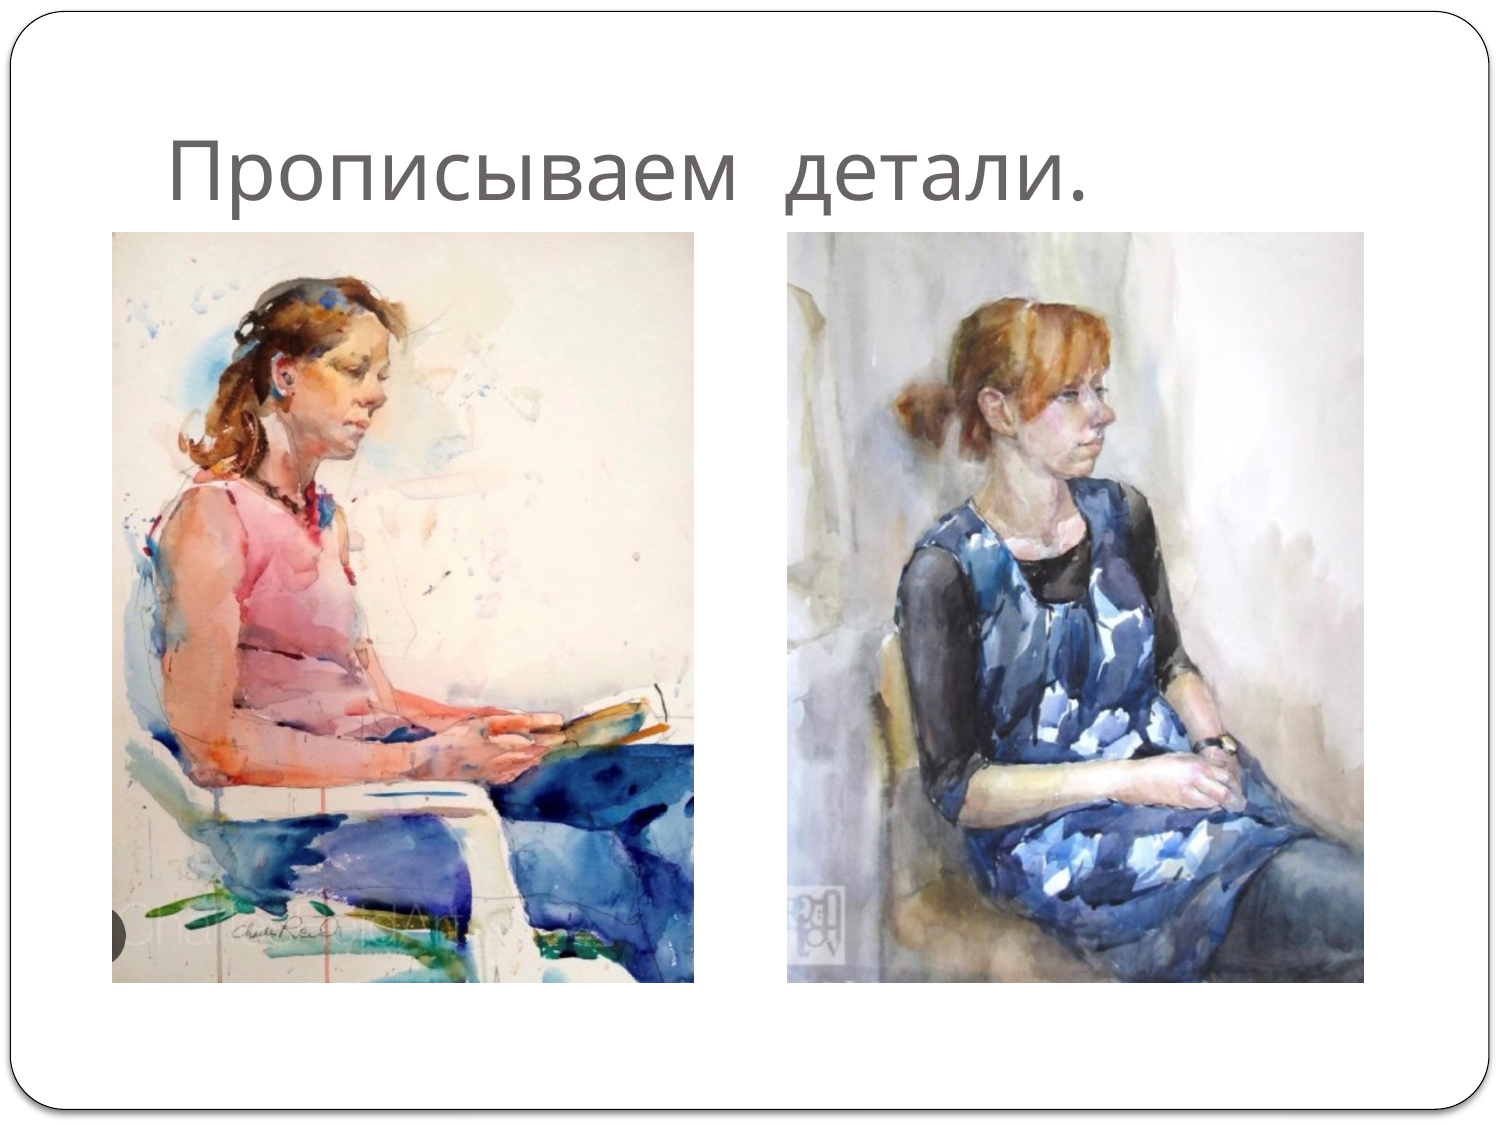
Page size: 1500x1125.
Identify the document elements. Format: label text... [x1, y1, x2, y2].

title Прописываем детали. [149, 44, 1426, 233]
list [111, 232, 694, 983]
picture [787, 232, 1364, 984]
